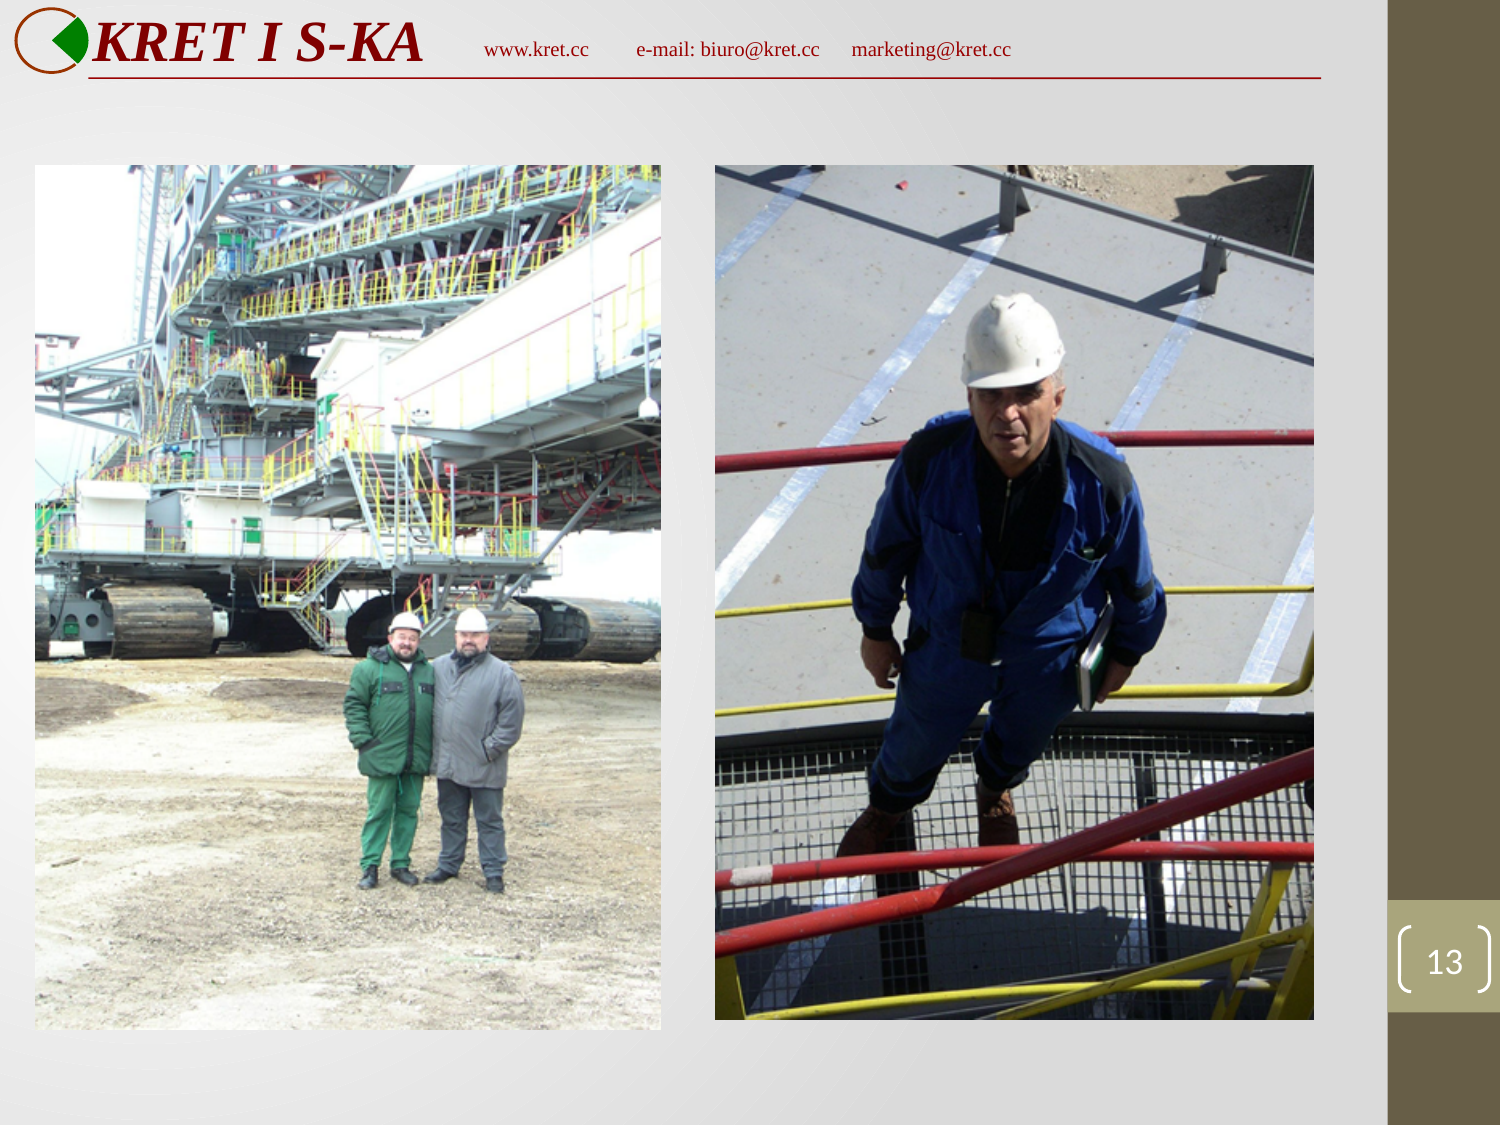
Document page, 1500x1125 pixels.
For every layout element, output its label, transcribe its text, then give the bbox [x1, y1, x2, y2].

picture [714, 164, 1315, 1021]
picture [35, 164, 662, 1030]
text_box www.kret.cc e-mail: biuro@kret.cc marketing@kret.cc [500, 23, 1290, 62]
text_box [52, 16, 89, 64]
text_box [14, 7, 77, 74]
text_box KRET I S-KA [0, 0, 500, 73]
slide_number 13 [1397, 925, 1492, 994]
